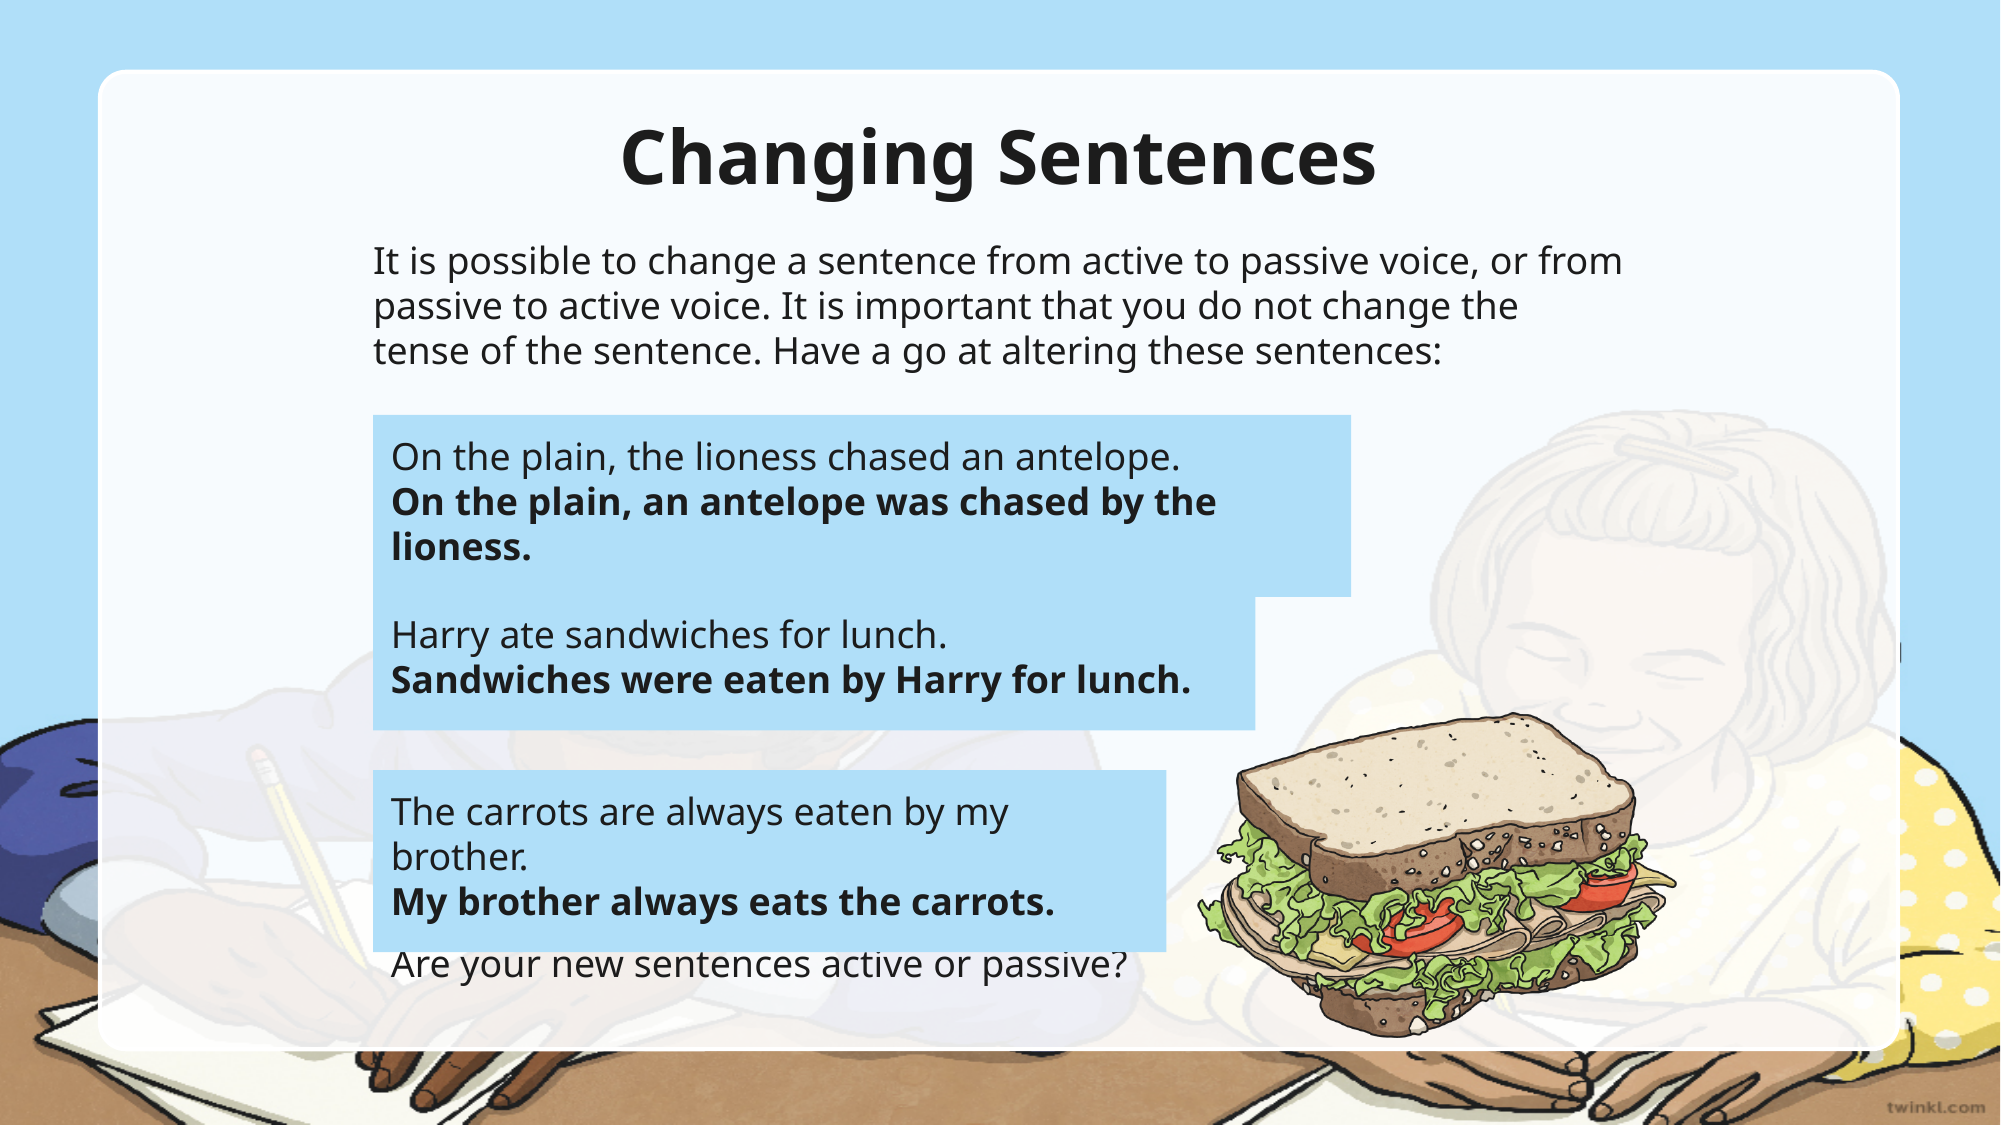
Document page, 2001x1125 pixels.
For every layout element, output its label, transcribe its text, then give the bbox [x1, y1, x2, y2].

picture [0, 0, 2001, 1125]
title Changing Sentences [324, 78, 1674, 242]
text_box Harry ate sandwiches for lunch. Sandwiches were eaten by Harry for lunch. [373, 593, 1256, 731]
text_box It is possible to change a sentence from active to passive voice, or from passive to active voice. It is important that you do not change the tense of the sentence. Have a go at altering these sentences: [373, 225, 1626, 385]
text_box Are your new sentences active or passive? [373, 923, 1197, 1014]
text_box The carrots are always eaten by my brother. My brother always eats the carrots. [373, 770, 1167, 953]
text_box On the plain, the lioness chased an antelope. On the plain, an antelope was chased by the lioness. [373, 414, 1352, 597]
